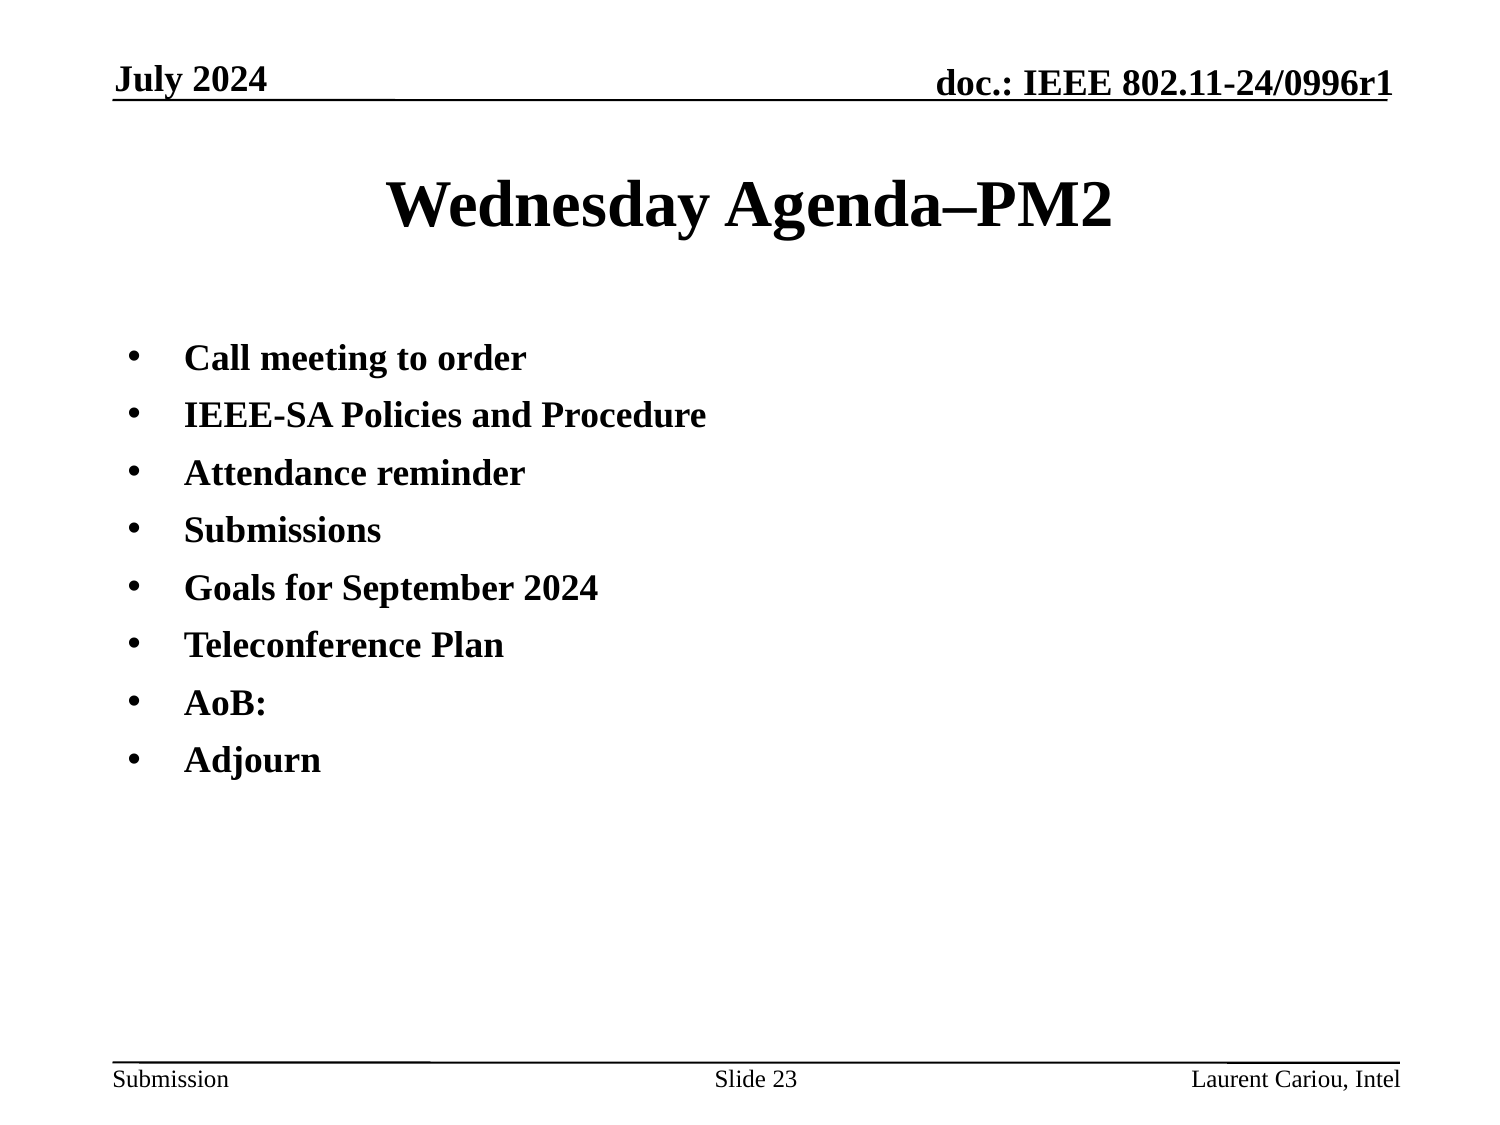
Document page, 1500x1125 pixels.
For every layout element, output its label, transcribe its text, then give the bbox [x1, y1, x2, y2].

footer Laurent Cariou, Intel [878, 1061, 1402, 1093]
title Wednesday Agenda–PM2 [112, 112, 1388, 288]
list Call meeting to order IEEE-SA Policies and Procedure Attendance reminder Submissions Goals for September 2024 Teleconference Plan AoB: Adjourn [112, 325, 1388, 1001]
slide_number Slide 23 [712, 1061, 800, 1123]
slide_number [114, 54, 423, 100]
